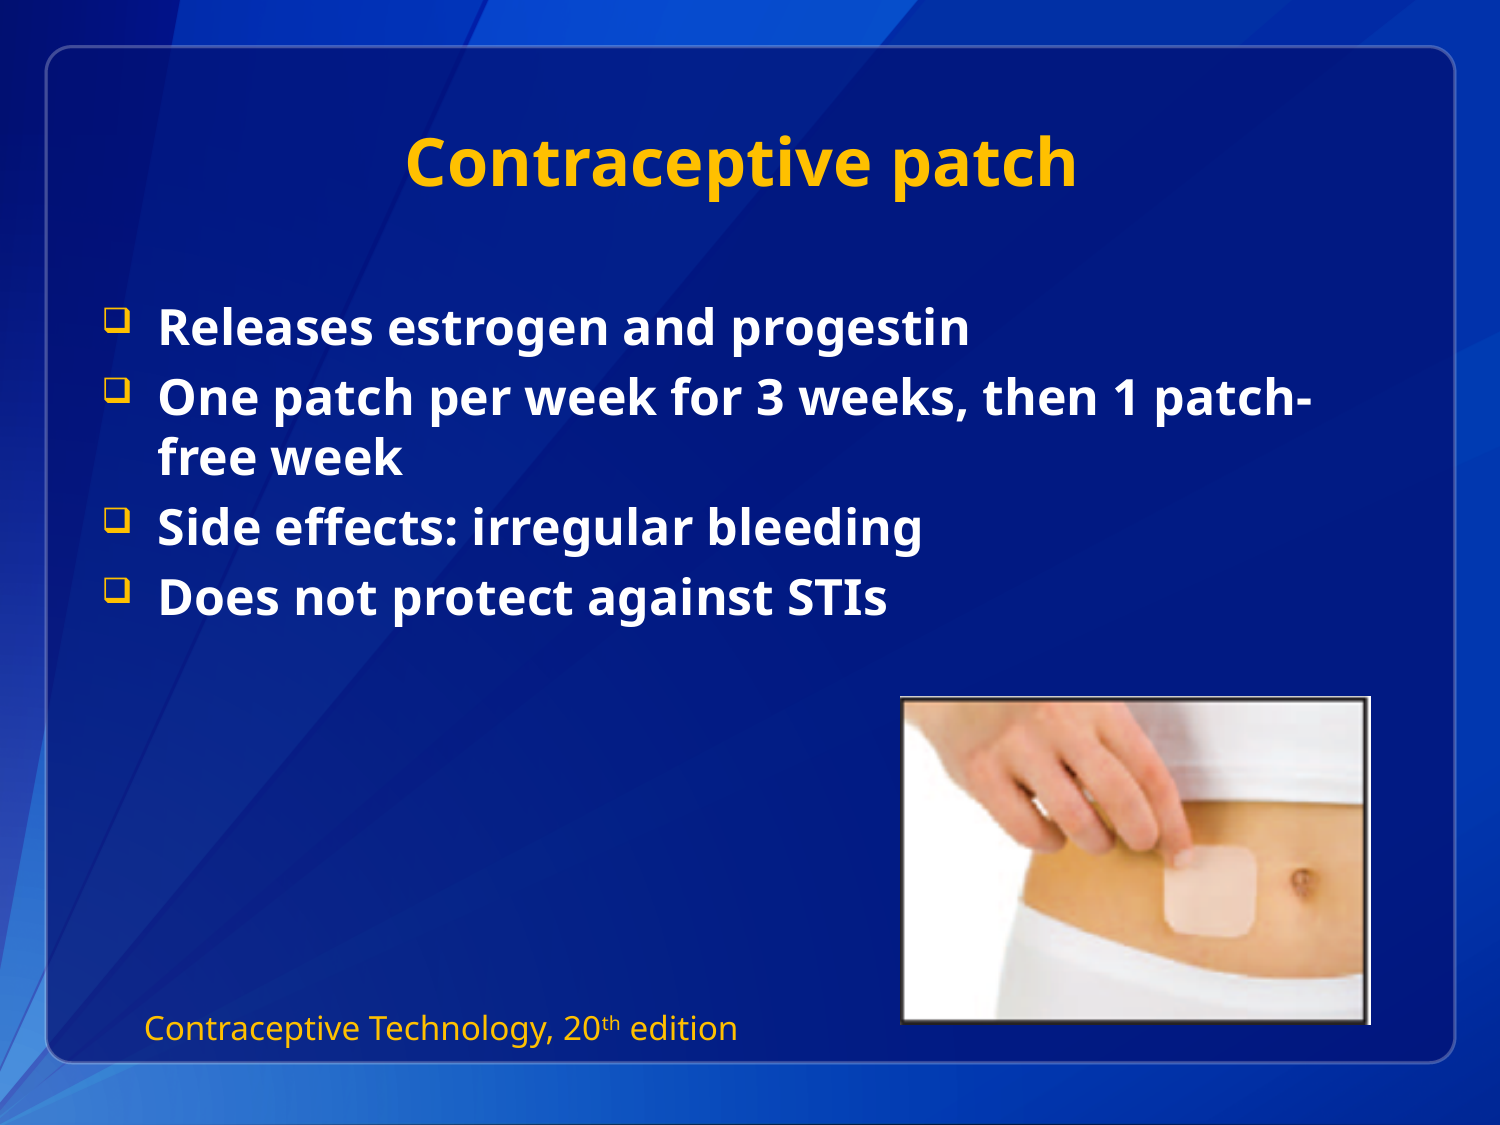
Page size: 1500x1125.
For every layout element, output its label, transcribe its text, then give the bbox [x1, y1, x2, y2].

title Contraceptive patch [98, 112, 1387, 275]
picture [0, 0, 1500, 1125]
text_box Contraceptive Technology, 20th edition [129, 999, 754, 1055]
list Releases estrogen and progestin One patch per week for 3 weeks, then 1 patch-free week Side effects: irregular bleeding Does not protect against STIs [86, 287, 1399, 963]
